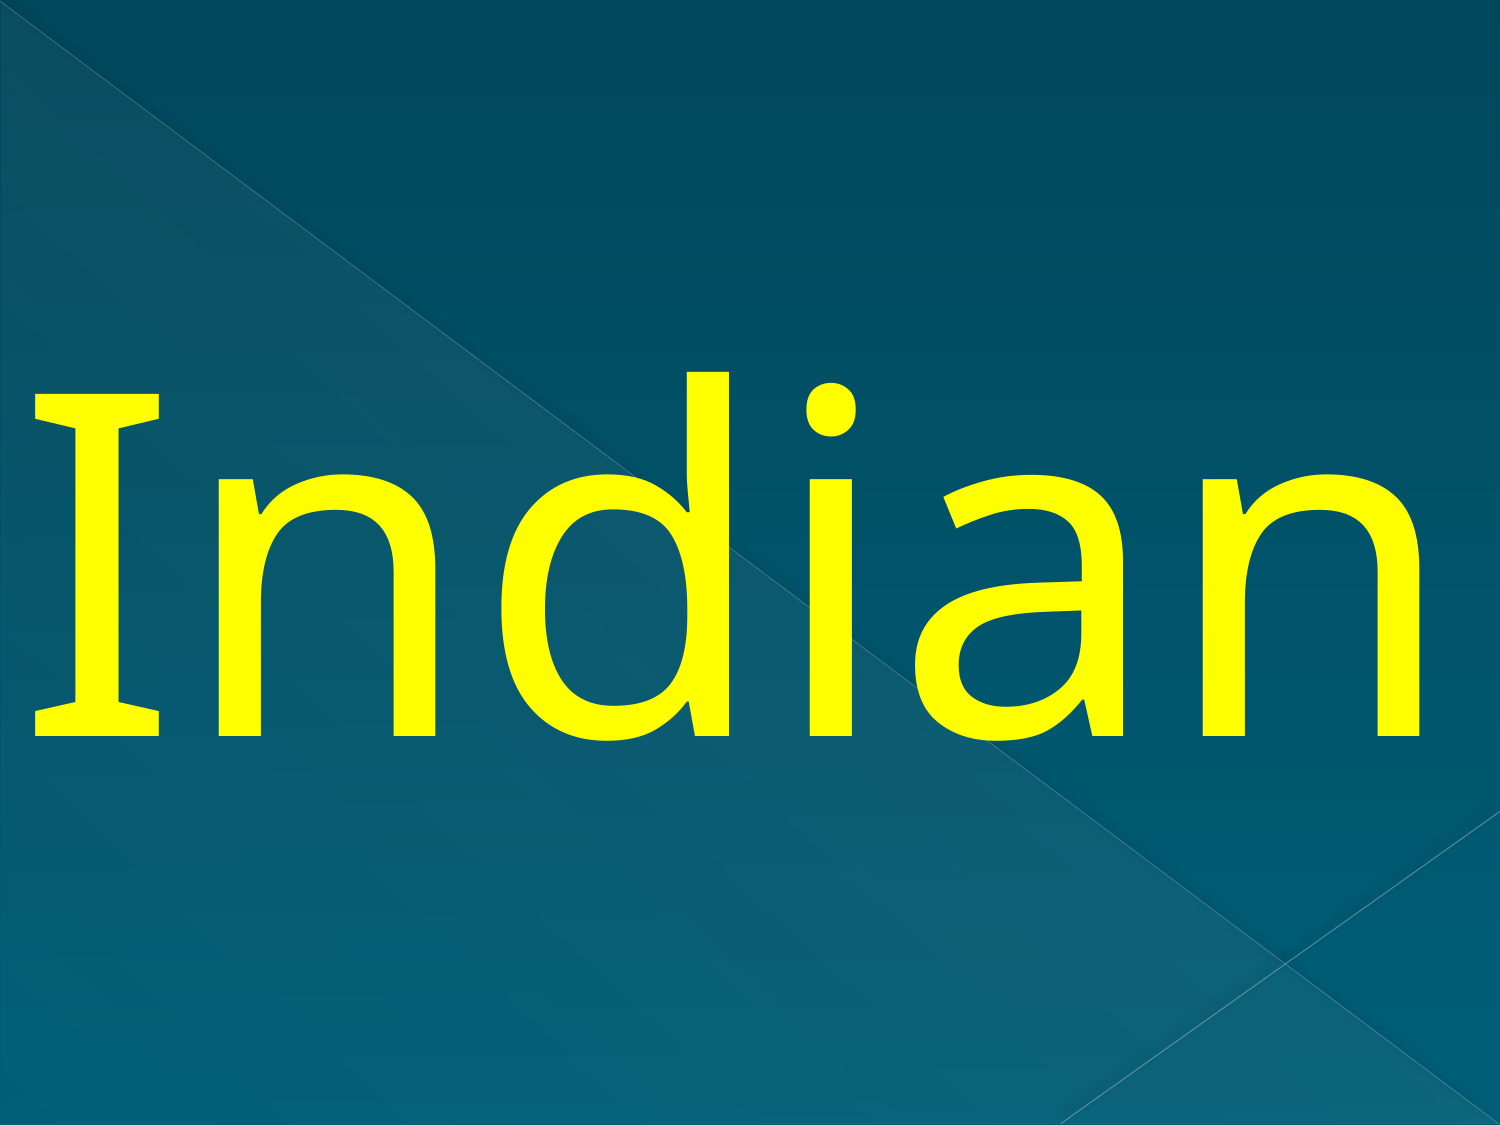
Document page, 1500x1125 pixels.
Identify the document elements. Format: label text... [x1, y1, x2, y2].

text_box Indian [0, 249, 1475, 840]
